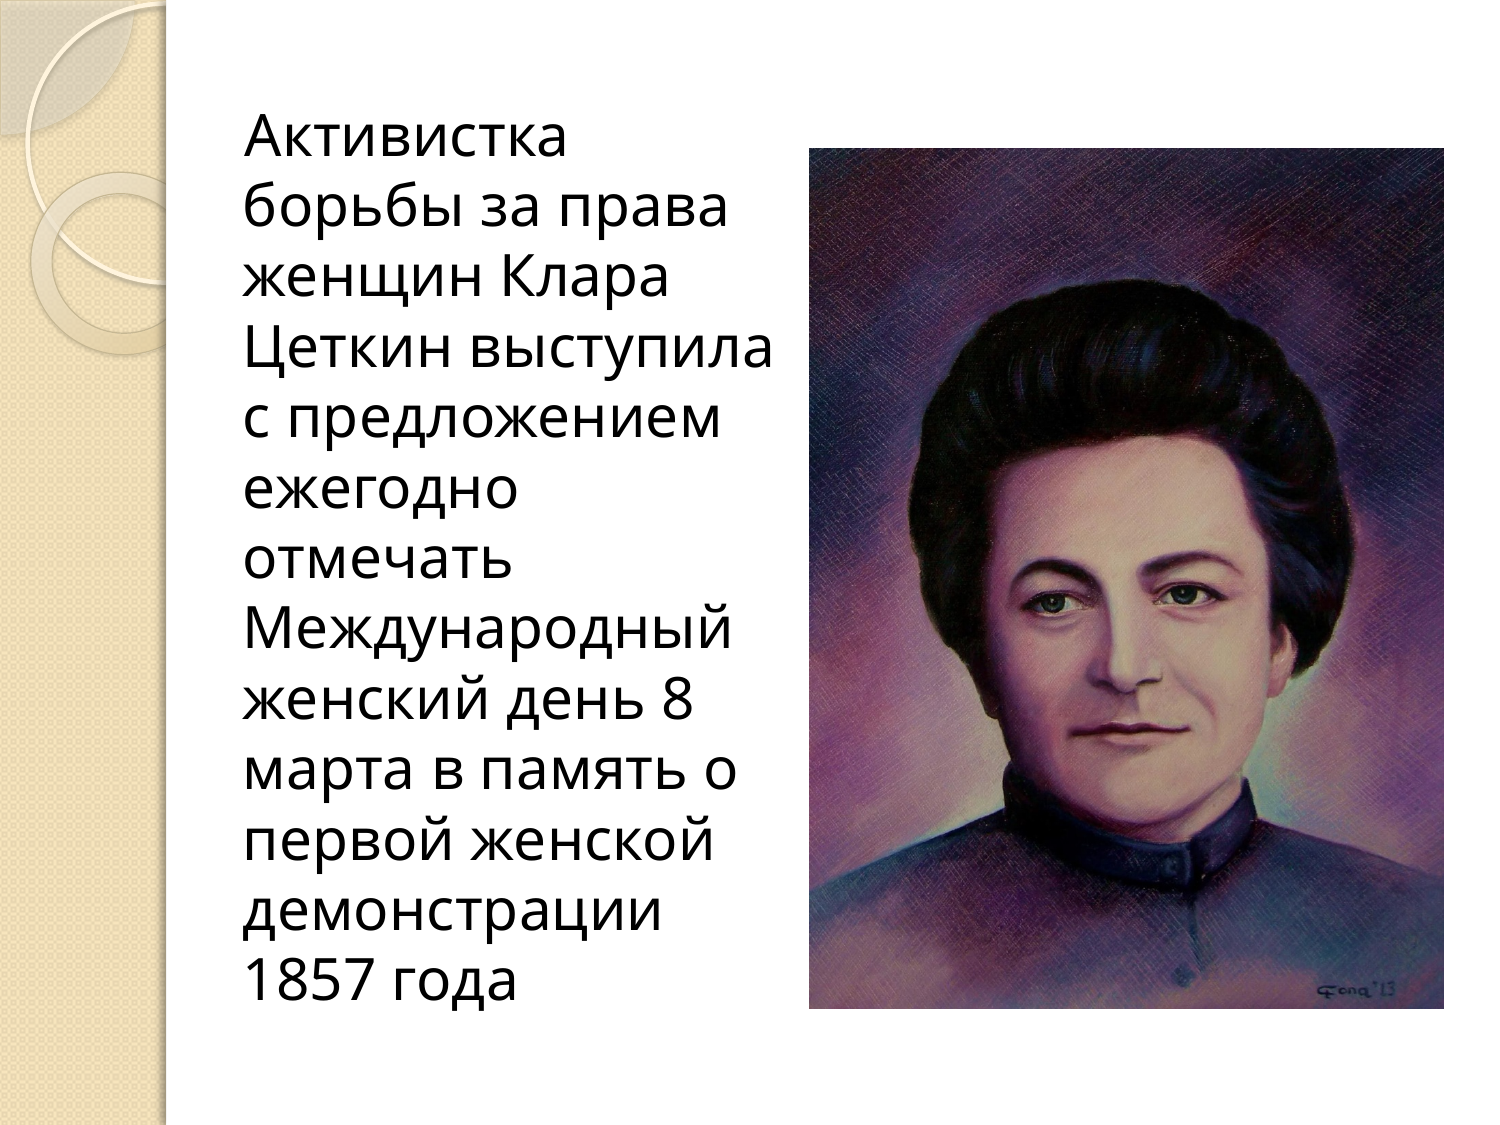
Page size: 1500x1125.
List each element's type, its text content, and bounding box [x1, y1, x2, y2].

list Активистка борьбы за права женщин Клара Цеткин выступила с предложением ежегодно отмечать Международный женский день 8 марта в память о первой женской демонстрации 1857 года [171, 90, 821, 1025]
picture [808, 148, 1445, 1009]
